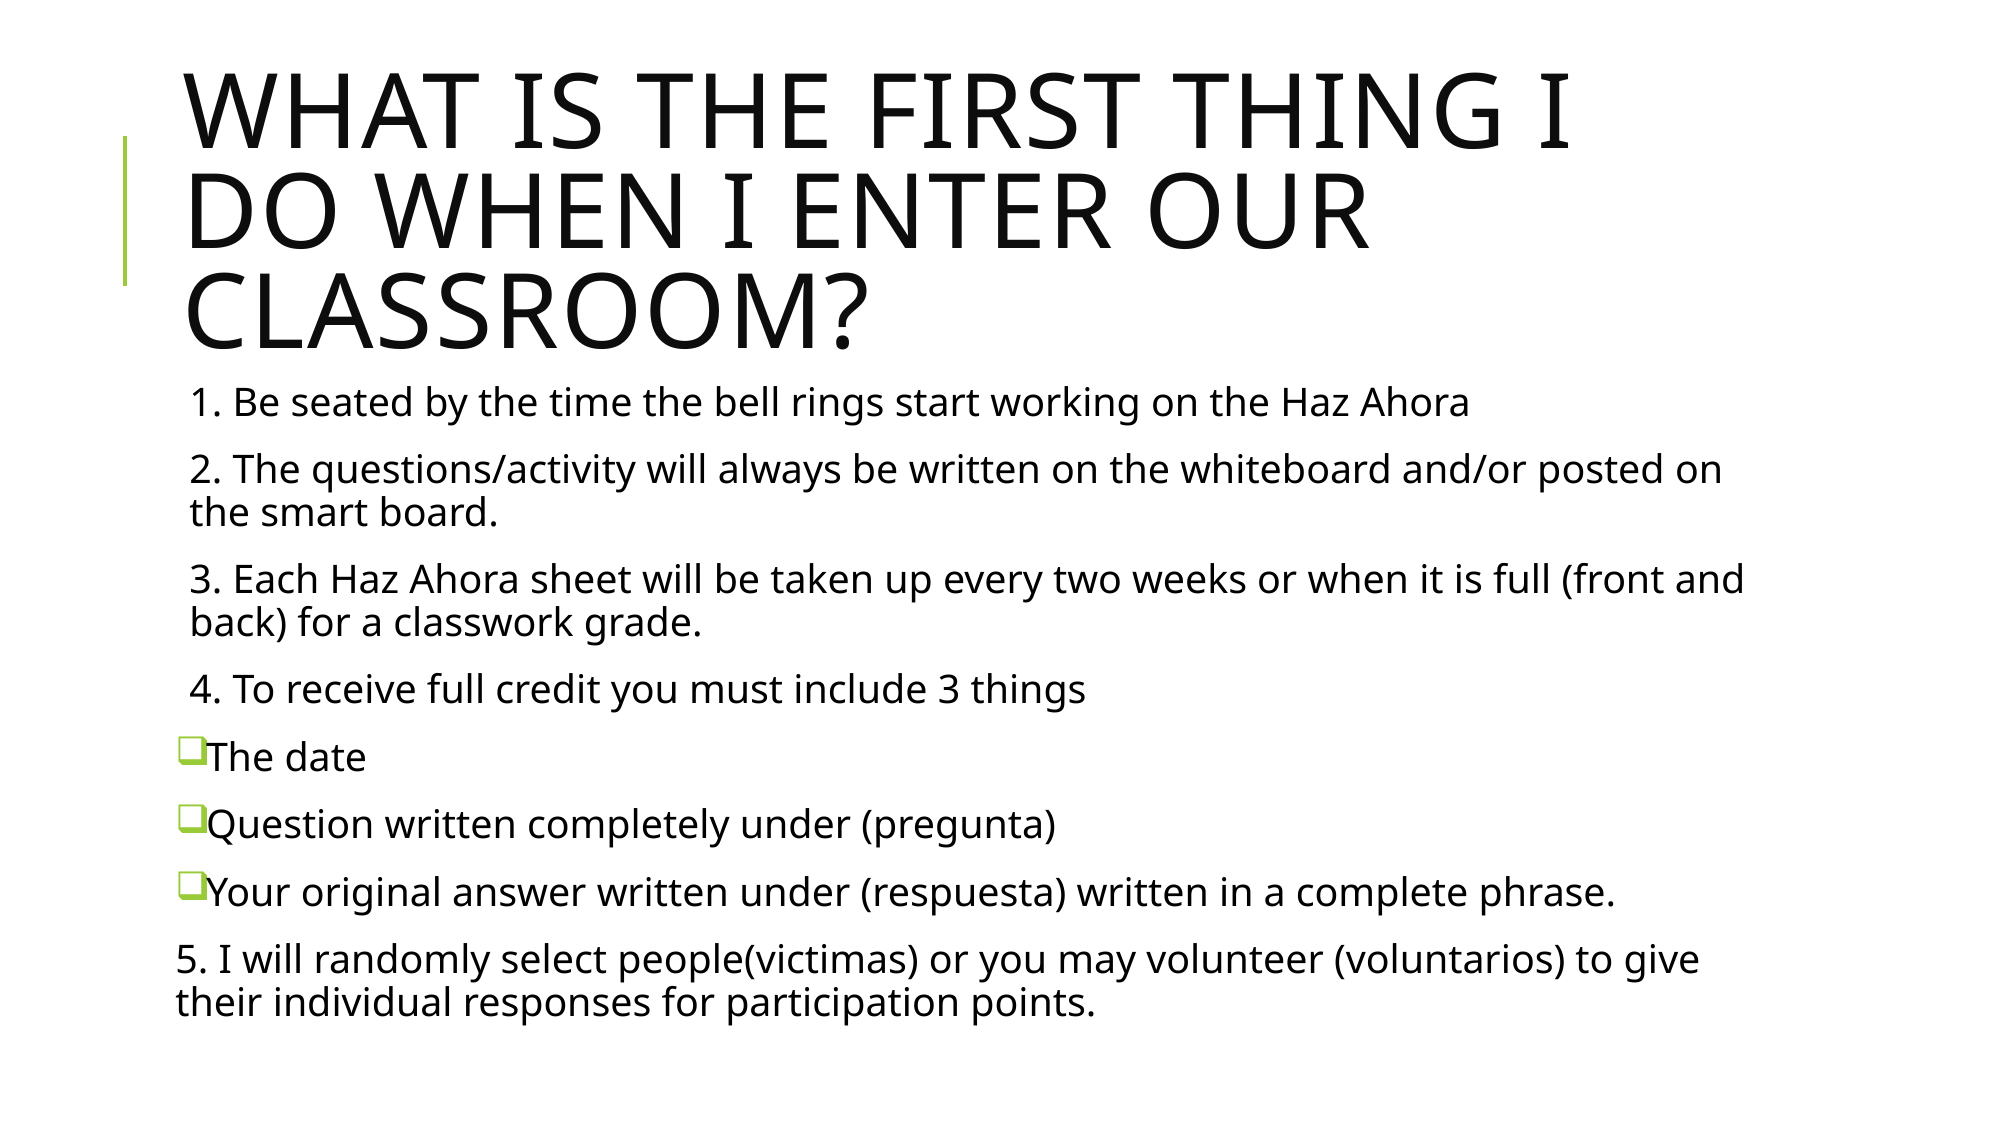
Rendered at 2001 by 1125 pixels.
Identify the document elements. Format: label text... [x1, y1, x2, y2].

list 1. Be seated by the time the bell rings start working on the Haz Ahora 2. The questions/activity will always be written on the whiteboard and/or posted on the smart board. 3. Each Haz Ahora sheet will be taken up every two weeks or when it is full (front and back) for a classwork grade. 4. To receive full credit you must include 3 things The date Question written completely under (pregunta) Your original answer written under (respuesta) written in a complete phrase. 5. I will randomly select people(victimas) or you may volunteer (voluntarios) to give their individual responses for participation points. [168, 375, 1763, 1035]
title What is the first thing I do when I enter our classroom? [168, 96, 1763, 342]
